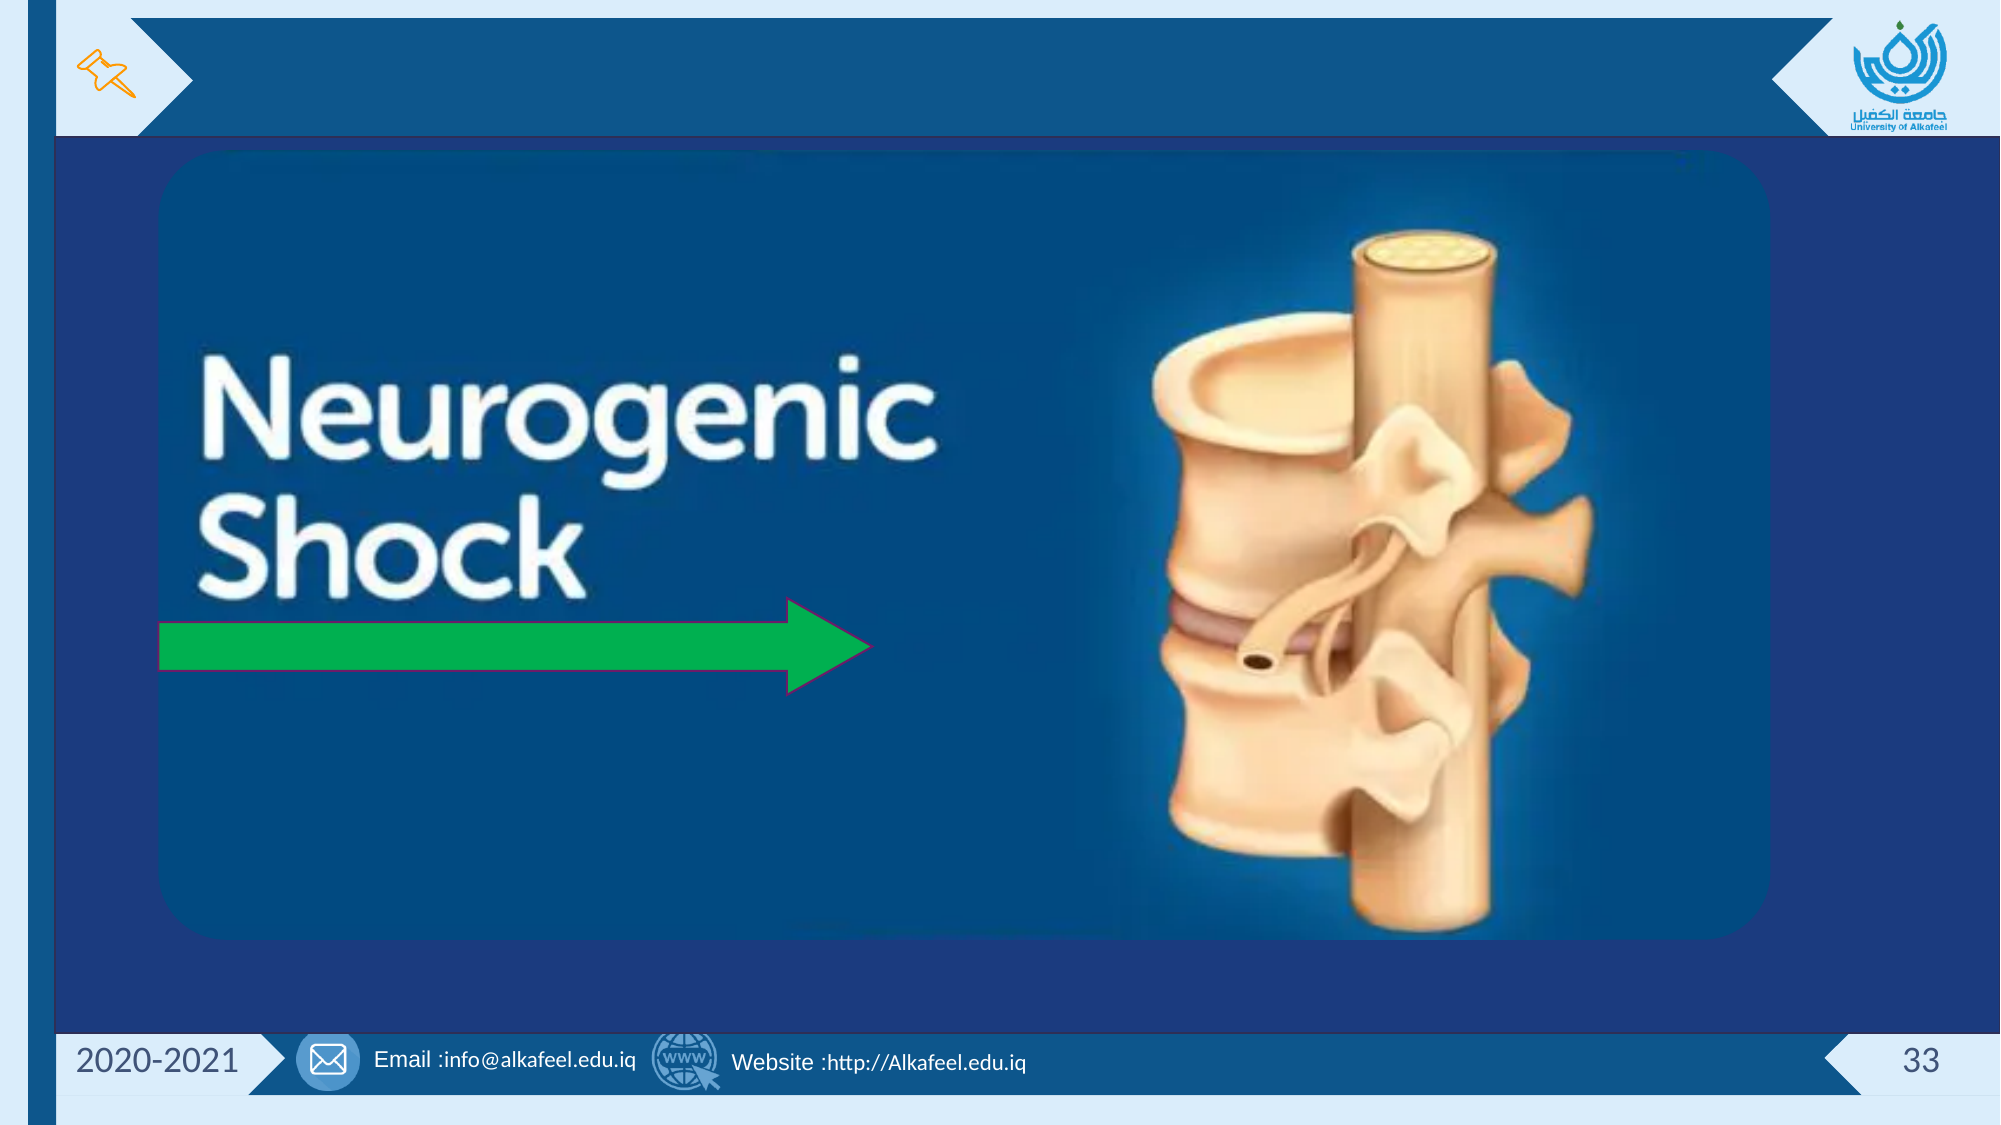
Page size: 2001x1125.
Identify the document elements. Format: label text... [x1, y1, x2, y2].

slide_number 33 [1887, 1034, 1982, 1088]
slide_number 2020-2021 [60, 1034, 258, 1088]
picture [158, 150, 1771, 940]
text_box [54, 136, 2000, 1034]
picture [1838, 16, 1957, 136]
